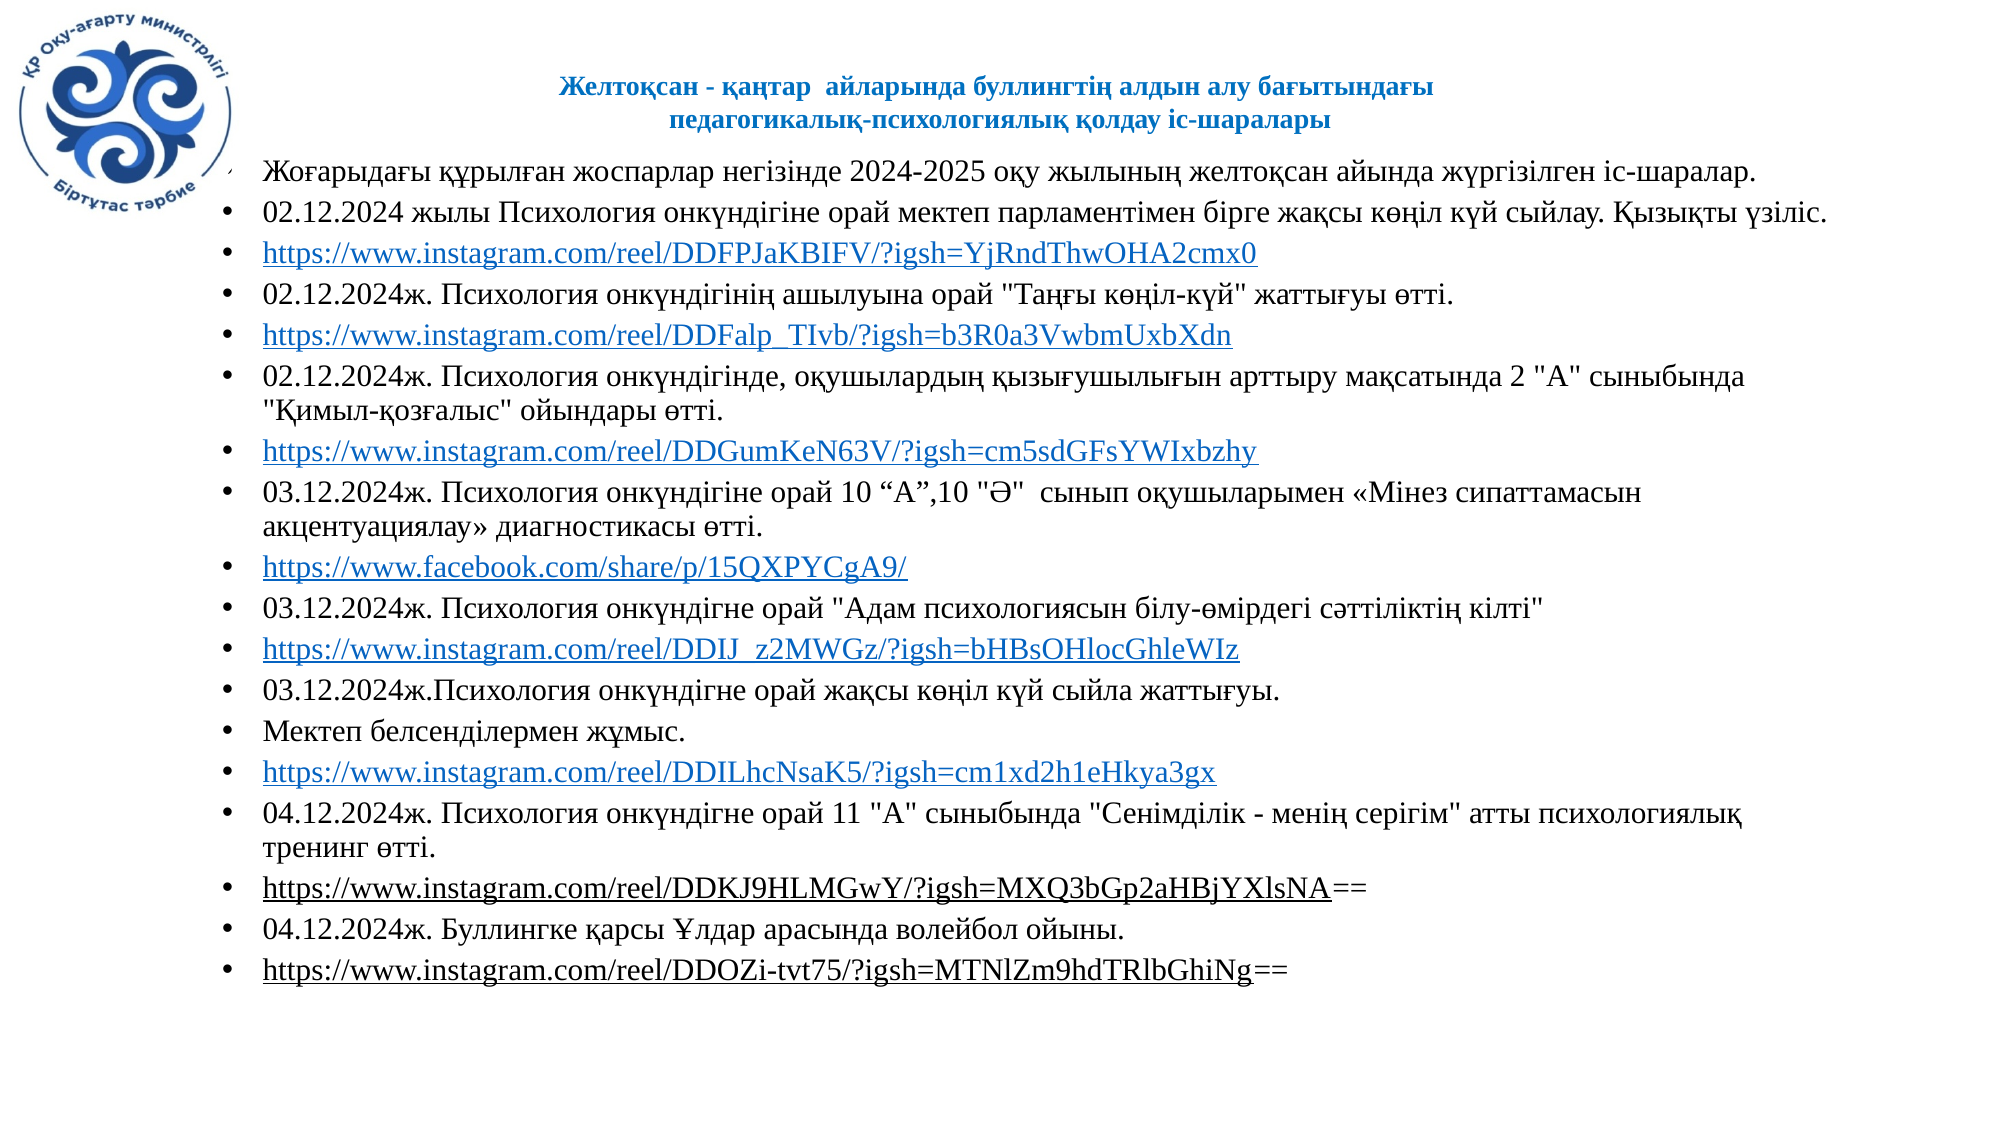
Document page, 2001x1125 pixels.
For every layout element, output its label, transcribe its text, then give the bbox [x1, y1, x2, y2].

list Жоғарыдағы құрылған жоспарлар негізінде 2024-2025 оқу жылының желтоқсан айында жүргізілген іс-шаралар. 02.12.2024 жылы Психология онкүндігіне орай мектеп парламентімен бірге жақсы көңіл күй сыйлау. Қызықты үзіліс. https://www.instagram.com/reel/DDFPJaKBIFV/?igsh=YjRndThwOHA2cmx0 02.12.2024ж. Психология онкүндігінің ашылуына орай "Таңғы көңіл-күй" жаттығуы өтті. https://www.instagram.com/reel/DDFalp_TIvb/?igsh=b3R0a3VwbmUxbXdn 02.12.2024ж. Психология онкүндігінде, оқушылардың қызығушылығын арттыру мақсатында 2 "А" сыныбында "Қимыл-қозғалыс" ойындары өтті. https://www.instagram.com/reel/DDGumKeN63V/?igsh=cm5sdGFsYWIxbzhy 03.12.2024ж. Психология онкүндігіне орай 10 “А”,10 "Ә" сынып оқушыларымен «Мінез сипаттамасын акцентуациялау» диагностикасы өтті. https://www.facebook.com/share/p/15QXPYCgA9/ 03.12.2024ж. Психология онкүндігне орай "Адам психологиясын білу-өмірдегі сәттіліктің кілті" https://www.instagram.com/reel/DDIJ_z2MWGz/?igsh=bHBsOHlocGhleWIz 03.12.2024ж.Психология онкүндігне орай жақсы көңіл күй сыйла жаттығуы. Мектеп белсенділермен жұмыс. https://www.instagram.com/reel/DDILhcNsaK5/?igsh=cm1xd2h1eHkya3gx 04.12.2024ж. Психология онкүндігне орай 11 "А" сыныбында "Сенімділік - менің серігім" атты психологиялық тренинг өтті. https://www.instagram.com/reel/DDKJ9HLMGwY/?igsh=MXQ3bGp2aHBjYXlsNA== 04.12.2024ж. Буллингке қарсы Ұлдар арасында волейбол ойыны. https://www.instagram.com/reel/DDOZi-tvt75/?igsh=MTNlZm9hdTRlbGhiNg== [207, 147, 1863, 1049]
title Желтоқсан - қаңтар айларында буллингтің алдын алу бағытындағы педагогикалық-психологиялық қолдау іс-шаралары [250, 59, 1863, 147]
picture [0, 0, 250, 222]
